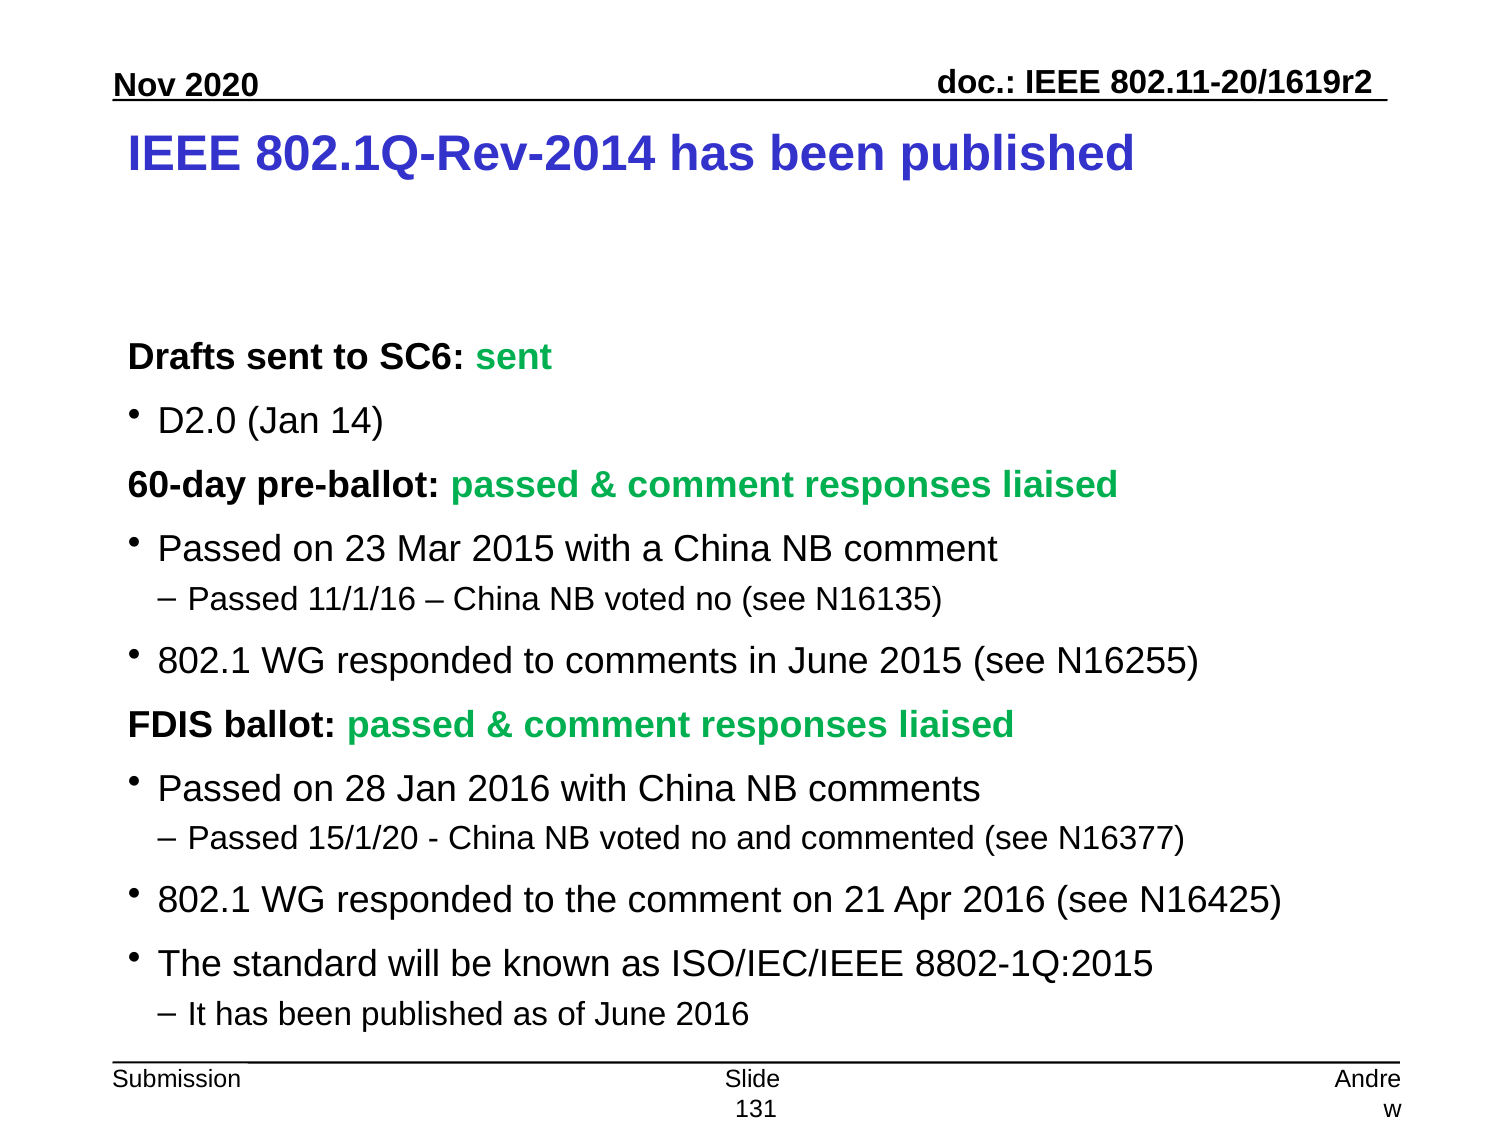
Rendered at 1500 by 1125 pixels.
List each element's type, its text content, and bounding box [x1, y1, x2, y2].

title IEEE 802.1Q-Rev-2014 has been published [112, 112, 1400, 288]
list Drafts sent to SC6: sent D2.0 (Jan 14) 60-day pre-ballot: passed & comment responses liaised Passed on 23 Mar 2015 with a China NB comment Passed 11/1/16 – China NB voted no (see N16135) 802.1 WG responded to comments in June 2015 (see N16255) FDIS ballot: passed & comment responses liaised Passed on 28 Jan 2016 with China NB comments Passed 15/1/20 - China NB voted no and commented (see N16377) 802.1 WG responded to the comment on 21 Apr 2016 (see N16425) The standard will be known as ISO/IEC/IEEE 8802-1Q:2015 It has been published as of June 2016 [112, 324, 1388, 1000]
footer Andrew Myles, Cisco [1320, 1061, 1402, 1093]
slide_number Slide 131 [709, 1061, 803, 1093]
